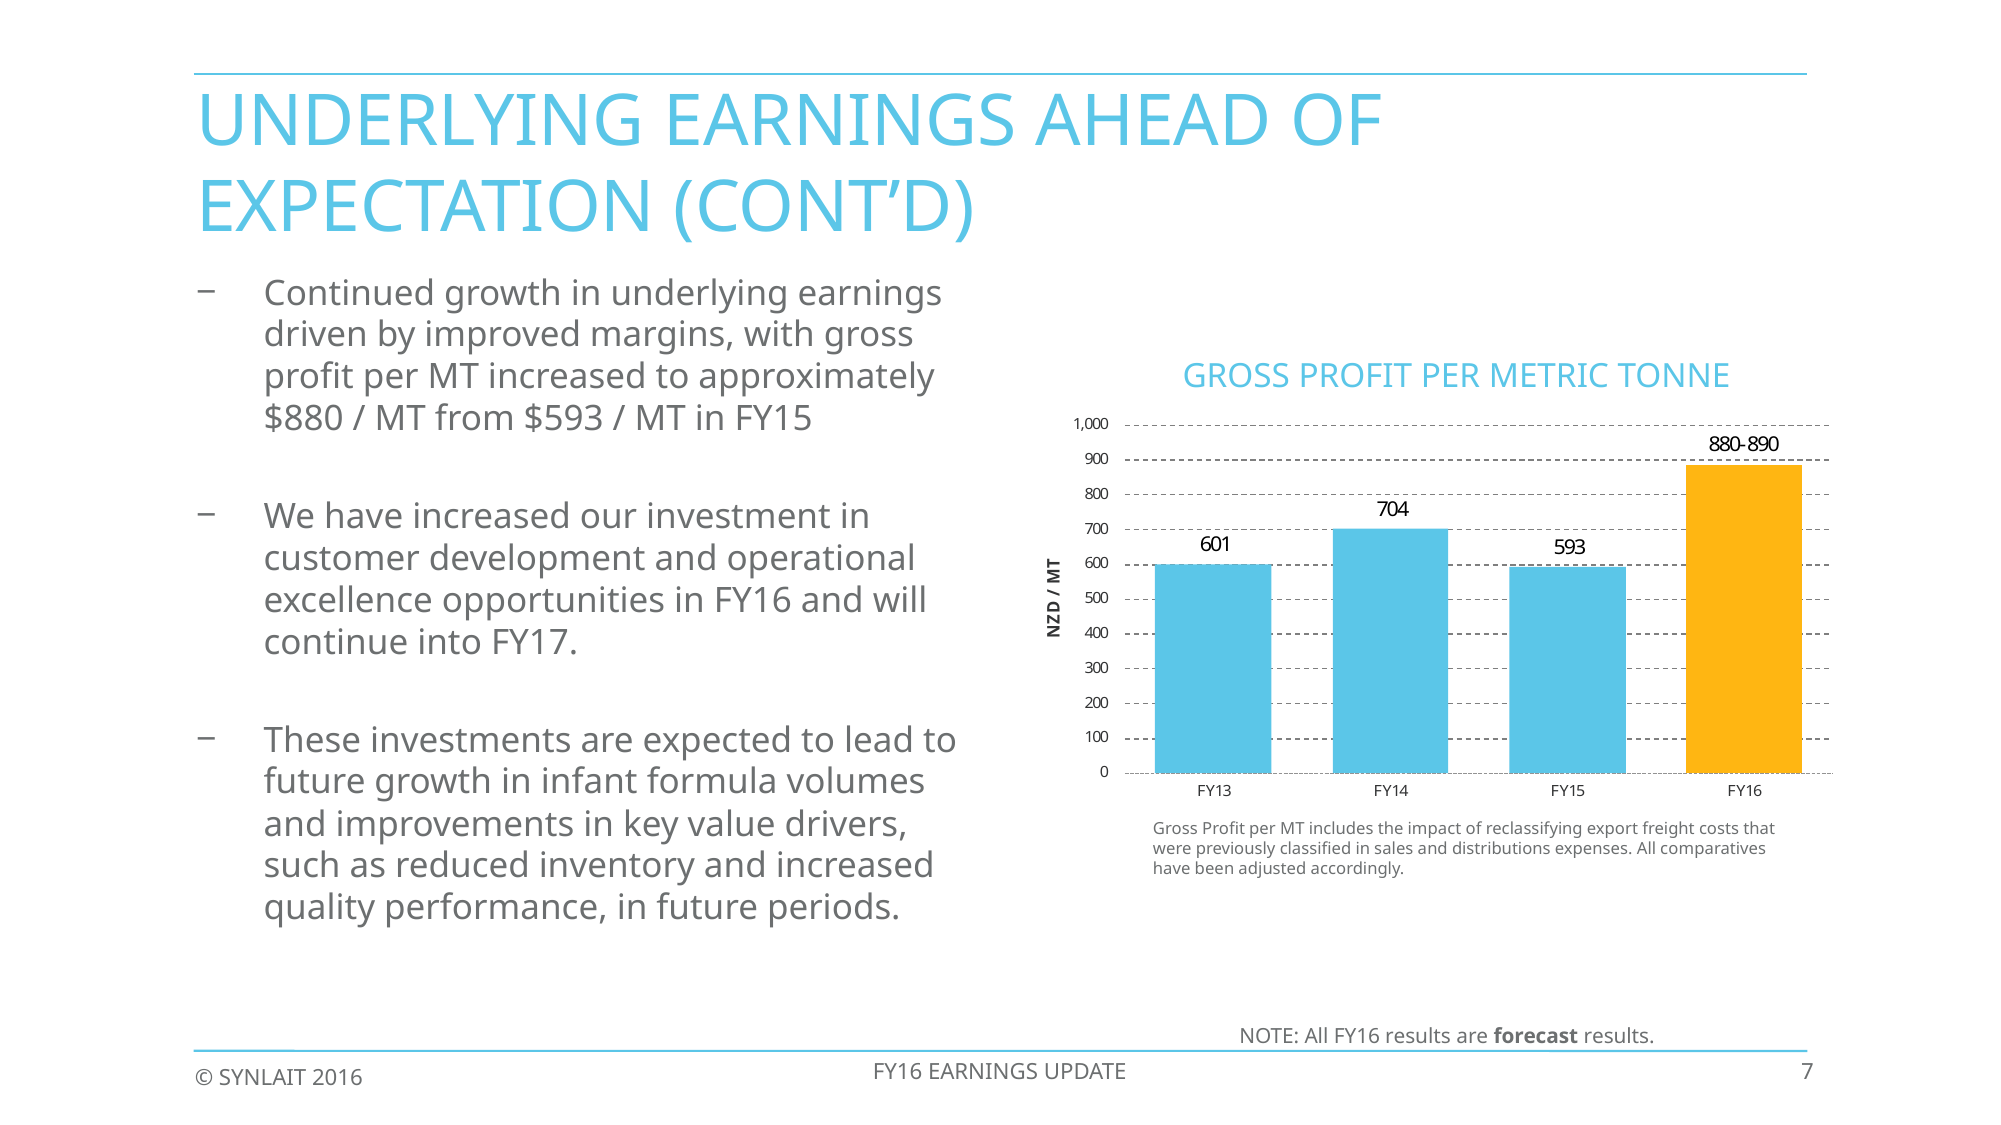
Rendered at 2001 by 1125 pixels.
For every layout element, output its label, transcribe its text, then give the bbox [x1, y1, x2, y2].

text_box NOTE: All FY16 results are forecast results. [1130, 1004, 1764, 1066]
slide_number 7 [1362, 1042, 1829, 1103]
title Underlying earnings ahead of expectation (cont’d) [181, 66, 1819, 254]
list Gross profit per Metric tonne [1023, 346, 1890, 412]
list Continued growth in underlying earnings driven by improved margins, with gross profit per MT increased to approximately $880 / MT from $593 / MT in FY15 We have increased our investment in customer development and operational excellence opportunities in FY16 and will continue into FY17. These investments are expected to lead to future growth in infant formula volumes and improvements in key value drivers, such as reduced inventory and increased quality performance, in future periods. [181, 262, 984, 1005]
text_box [1022, 359, 1851, 811]
list Gross Profit per MT includes the impact of reclassifying export freight costs that were previously classified in sales and distributions expenses. All comparatives have been adjusted accordingly. [1137, 819, 1819, 890]
footer FY16 EARNINGS UPDATE [683, 1042, 1317, 1103]
